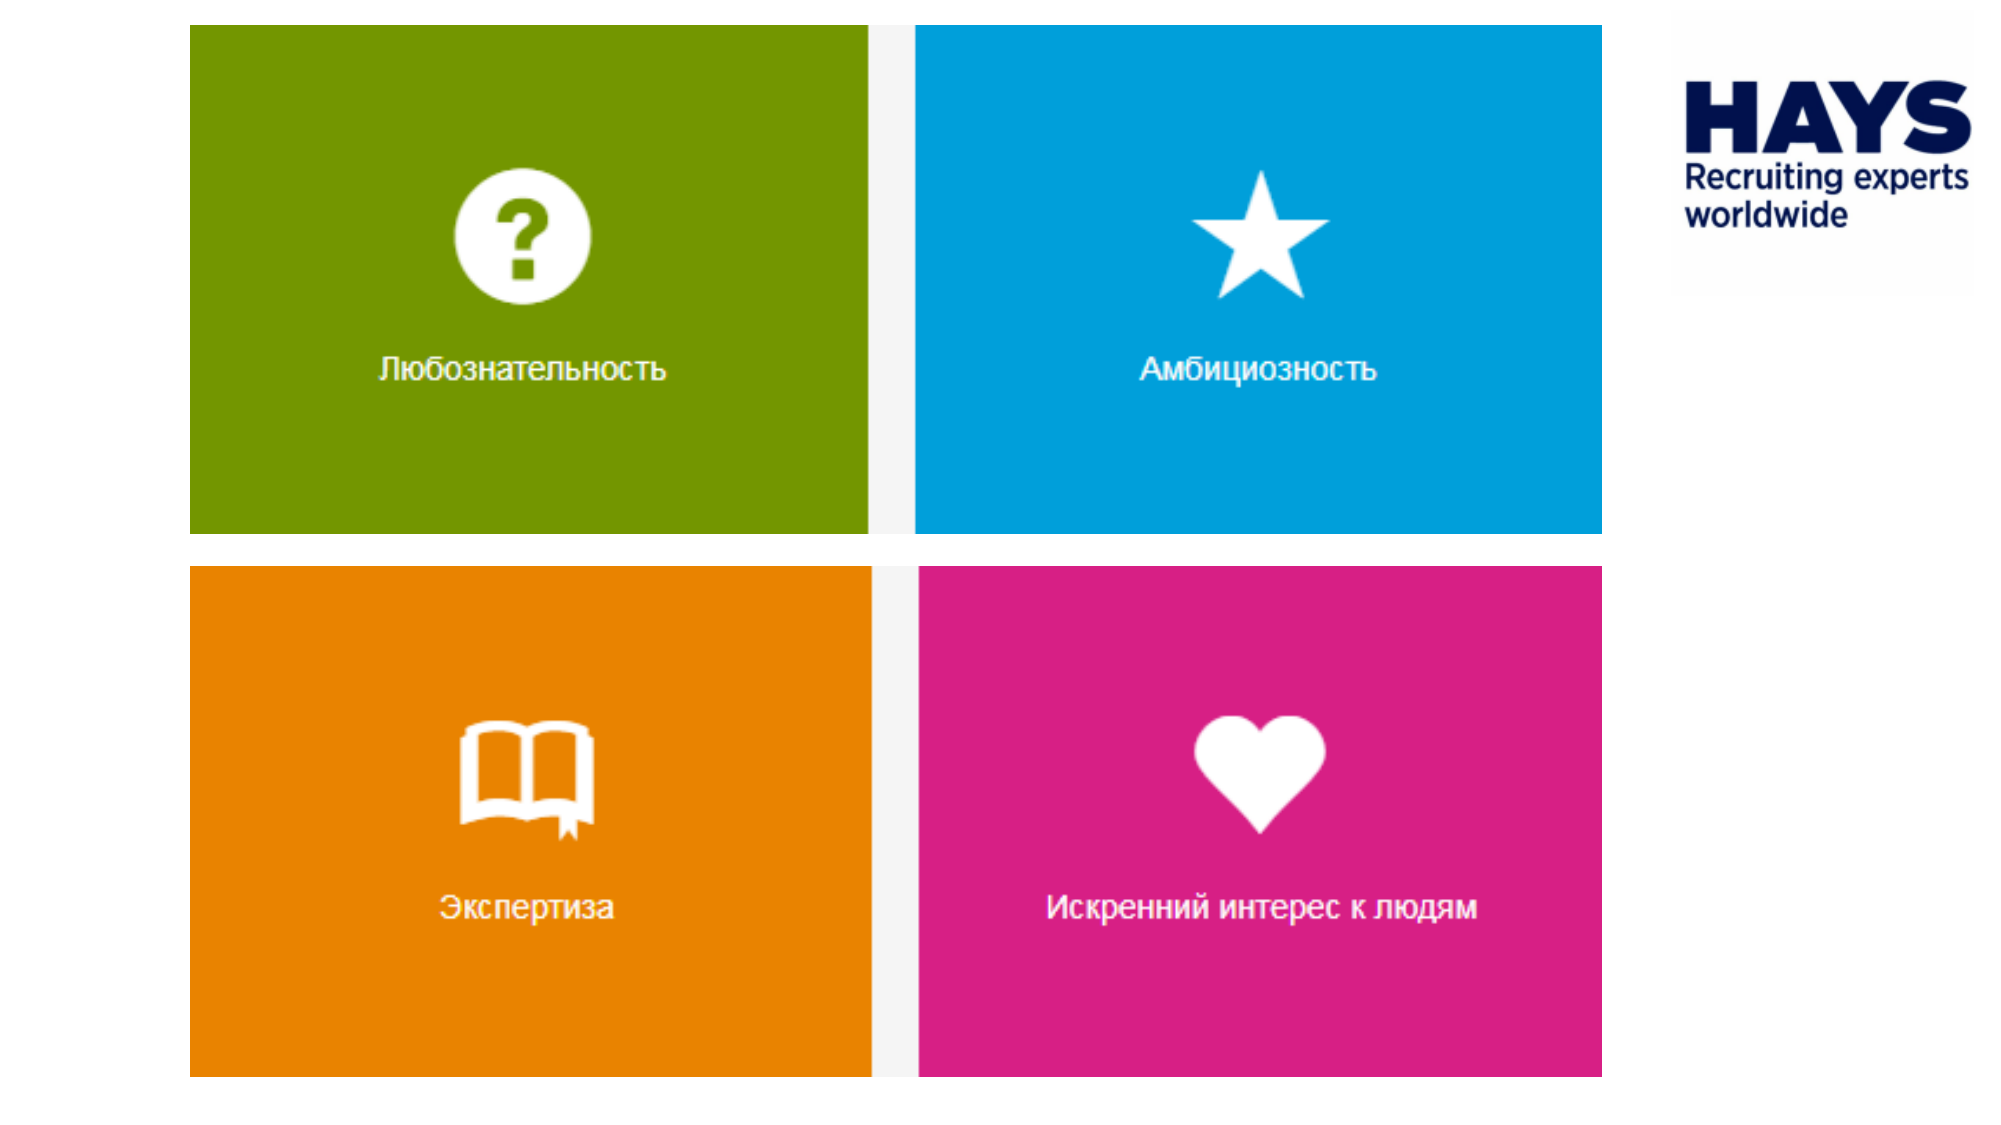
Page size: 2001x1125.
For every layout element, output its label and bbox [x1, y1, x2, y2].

picture [1671, 2, 1986, 317]
picture [190, 566, 1602, 1077]
list [190, 25, 1602, 535]
